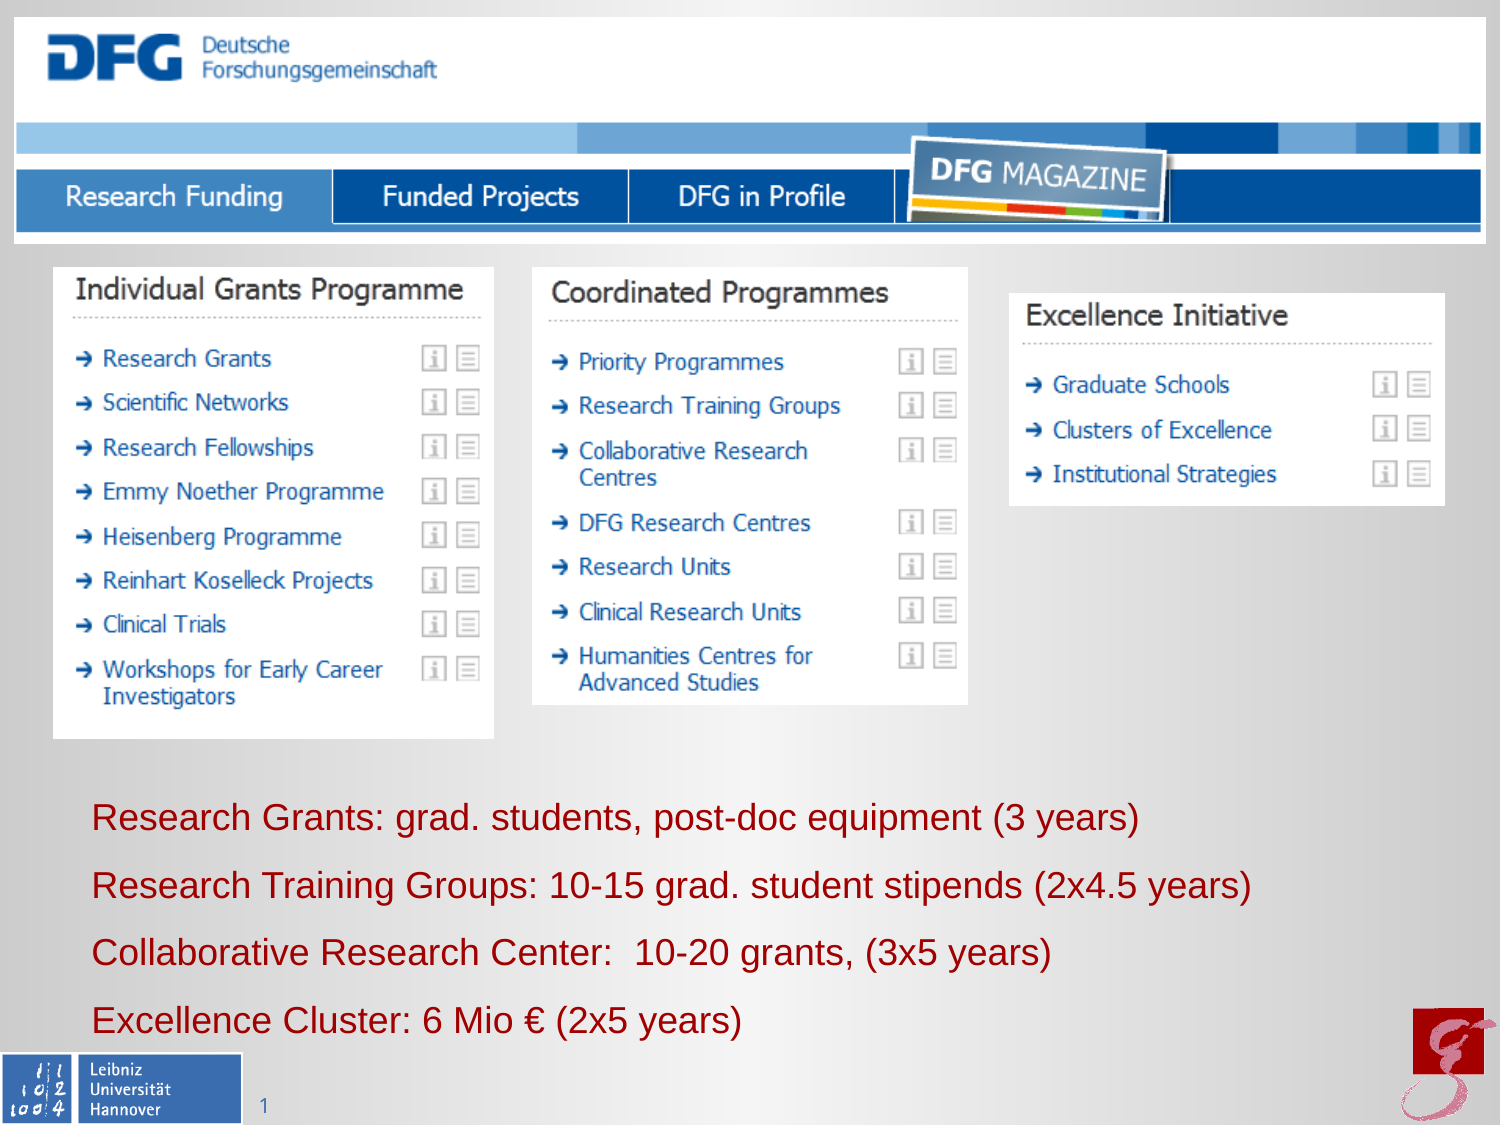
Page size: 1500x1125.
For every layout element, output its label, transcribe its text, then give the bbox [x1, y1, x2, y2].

picture [52, 266, 494, 740]
picture [532, 266, 968, 705]
picture [1009, 292, 1445, 506]
picture [0, 1052, 243, 1125]
picture [1394, 1005, 1500, 1125]
picture [14, 17, 1486, 244]
text_box Research Grants: grad. students, post-doc equipment (3 years) Research Training Groups: 10-15 grad. student stipends (2x4.5 years) Collaborative Research Center: 10-20 grants, (3x5 years) Excellence Cluster: 6 Mio € (2x5 years) [76, 763, 1424, 1048]
